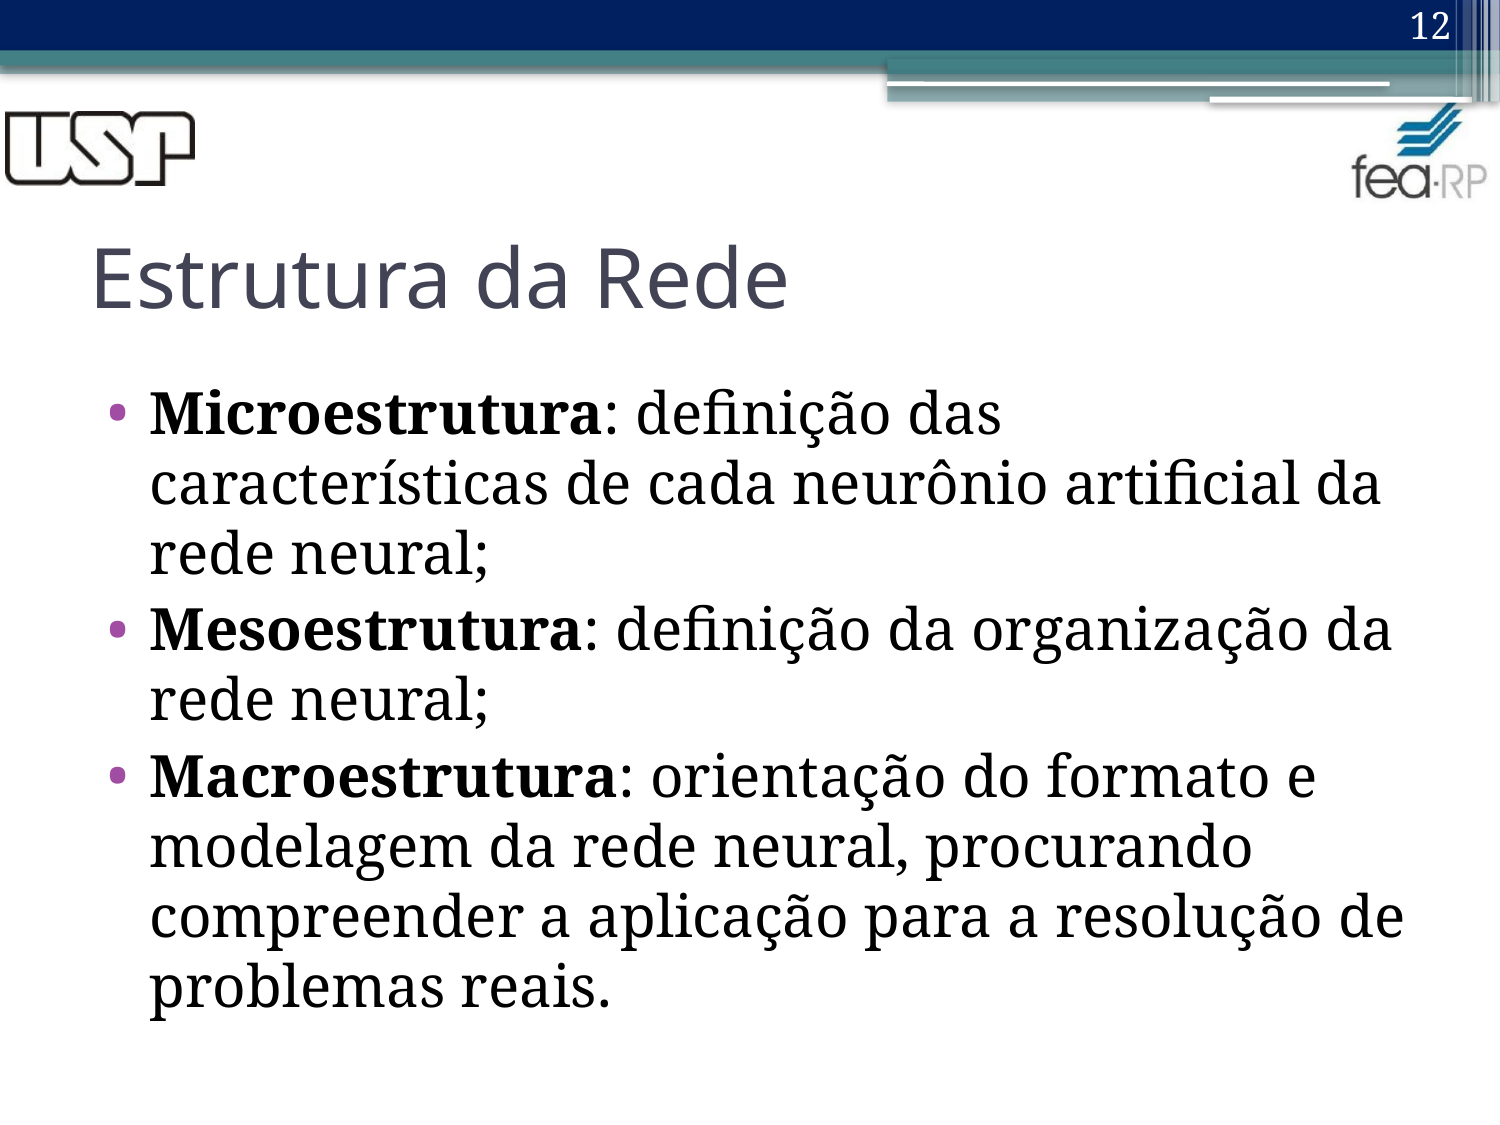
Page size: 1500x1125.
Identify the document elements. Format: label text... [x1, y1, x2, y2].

picture [5, 111, 195, 186]
title Estrutura da Rede [75, 187, 1425, 363]
slide_number 12 [1341, 0, 1466, 61]
picture [1343, 102, 1500, 227]
list Microestrutura: definição das características de cada neurônio artificial da rede neural; Mesoestrutura: definição da organização da rede neural; Macroestrutura: orientação do formato e modelagem da rede neural, procurando compreender a aplicação para a resolução de problemas reais. [75, 368, 1425, 1079]
